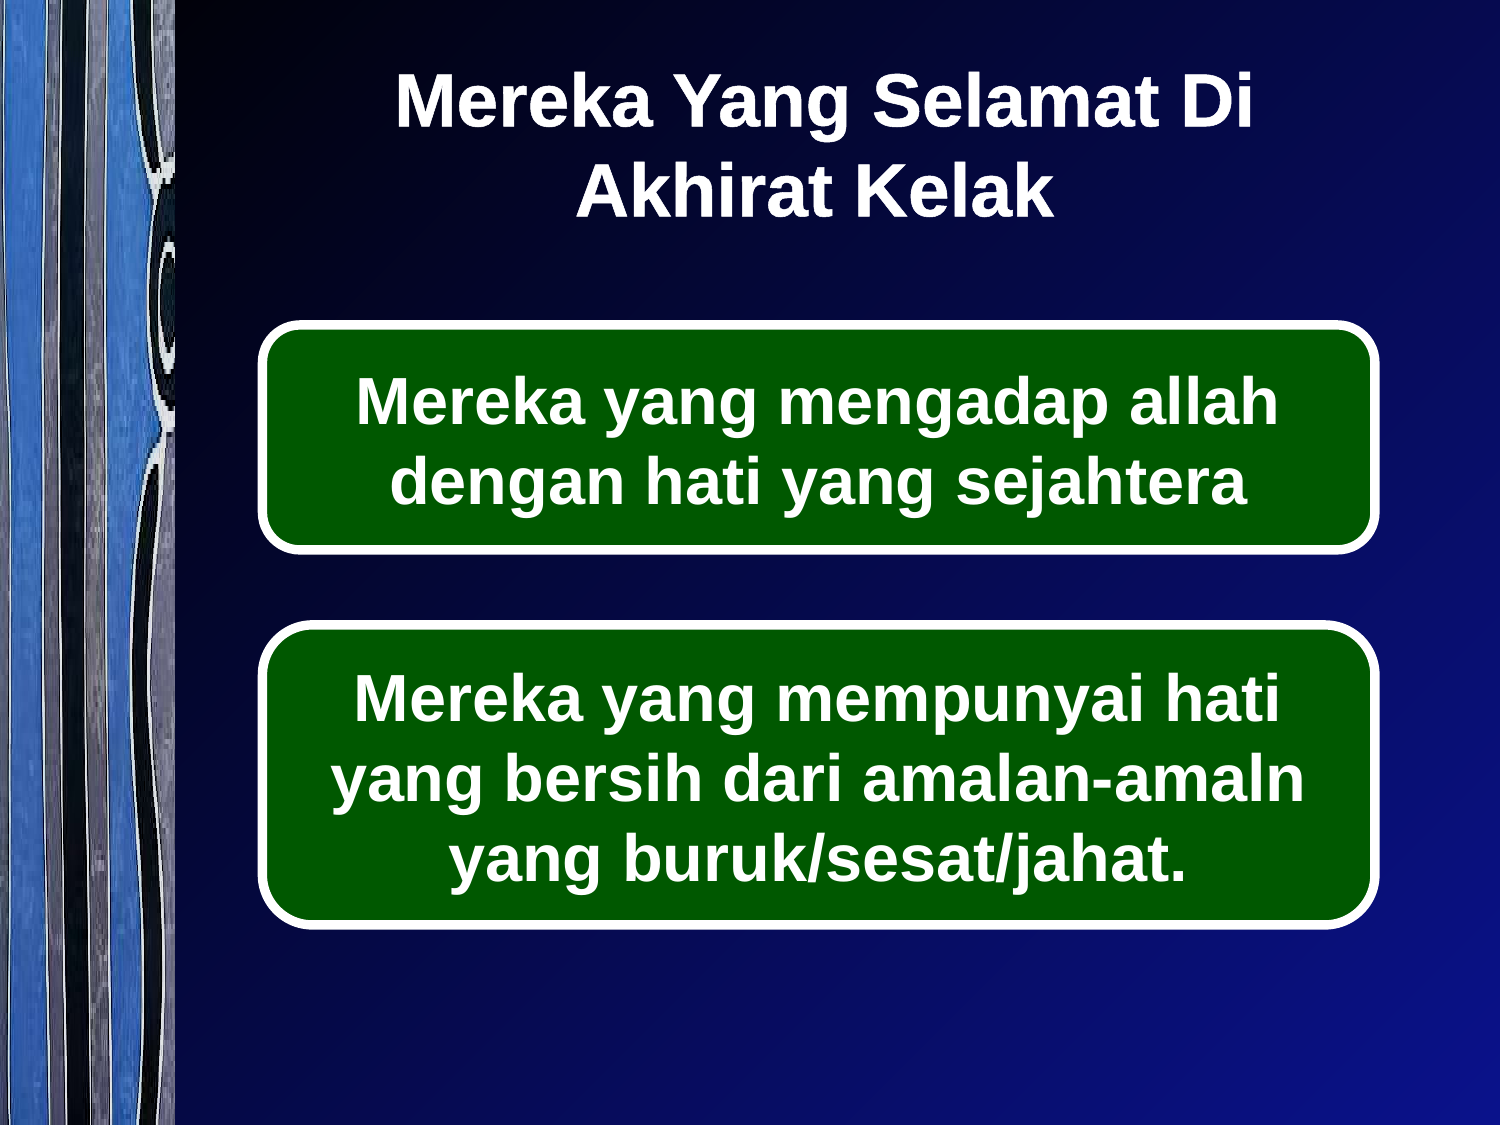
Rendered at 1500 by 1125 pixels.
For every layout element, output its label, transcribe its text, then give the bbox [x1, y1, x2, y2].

text_box Mereka yang mengadap allah dengan hati yang sejahtera [260, 322, 1378, 553]
picture [0, 0, 176, 1125]
text_box Mereka Yang Selamat Di Akhirat Kelak [287, 43, 1363, 239]
text_box Mereka yang mempunyai hati yang bersih dari amalan-amaln yang buruk/sesat/jahat. [260, 622, 1378, 928]
